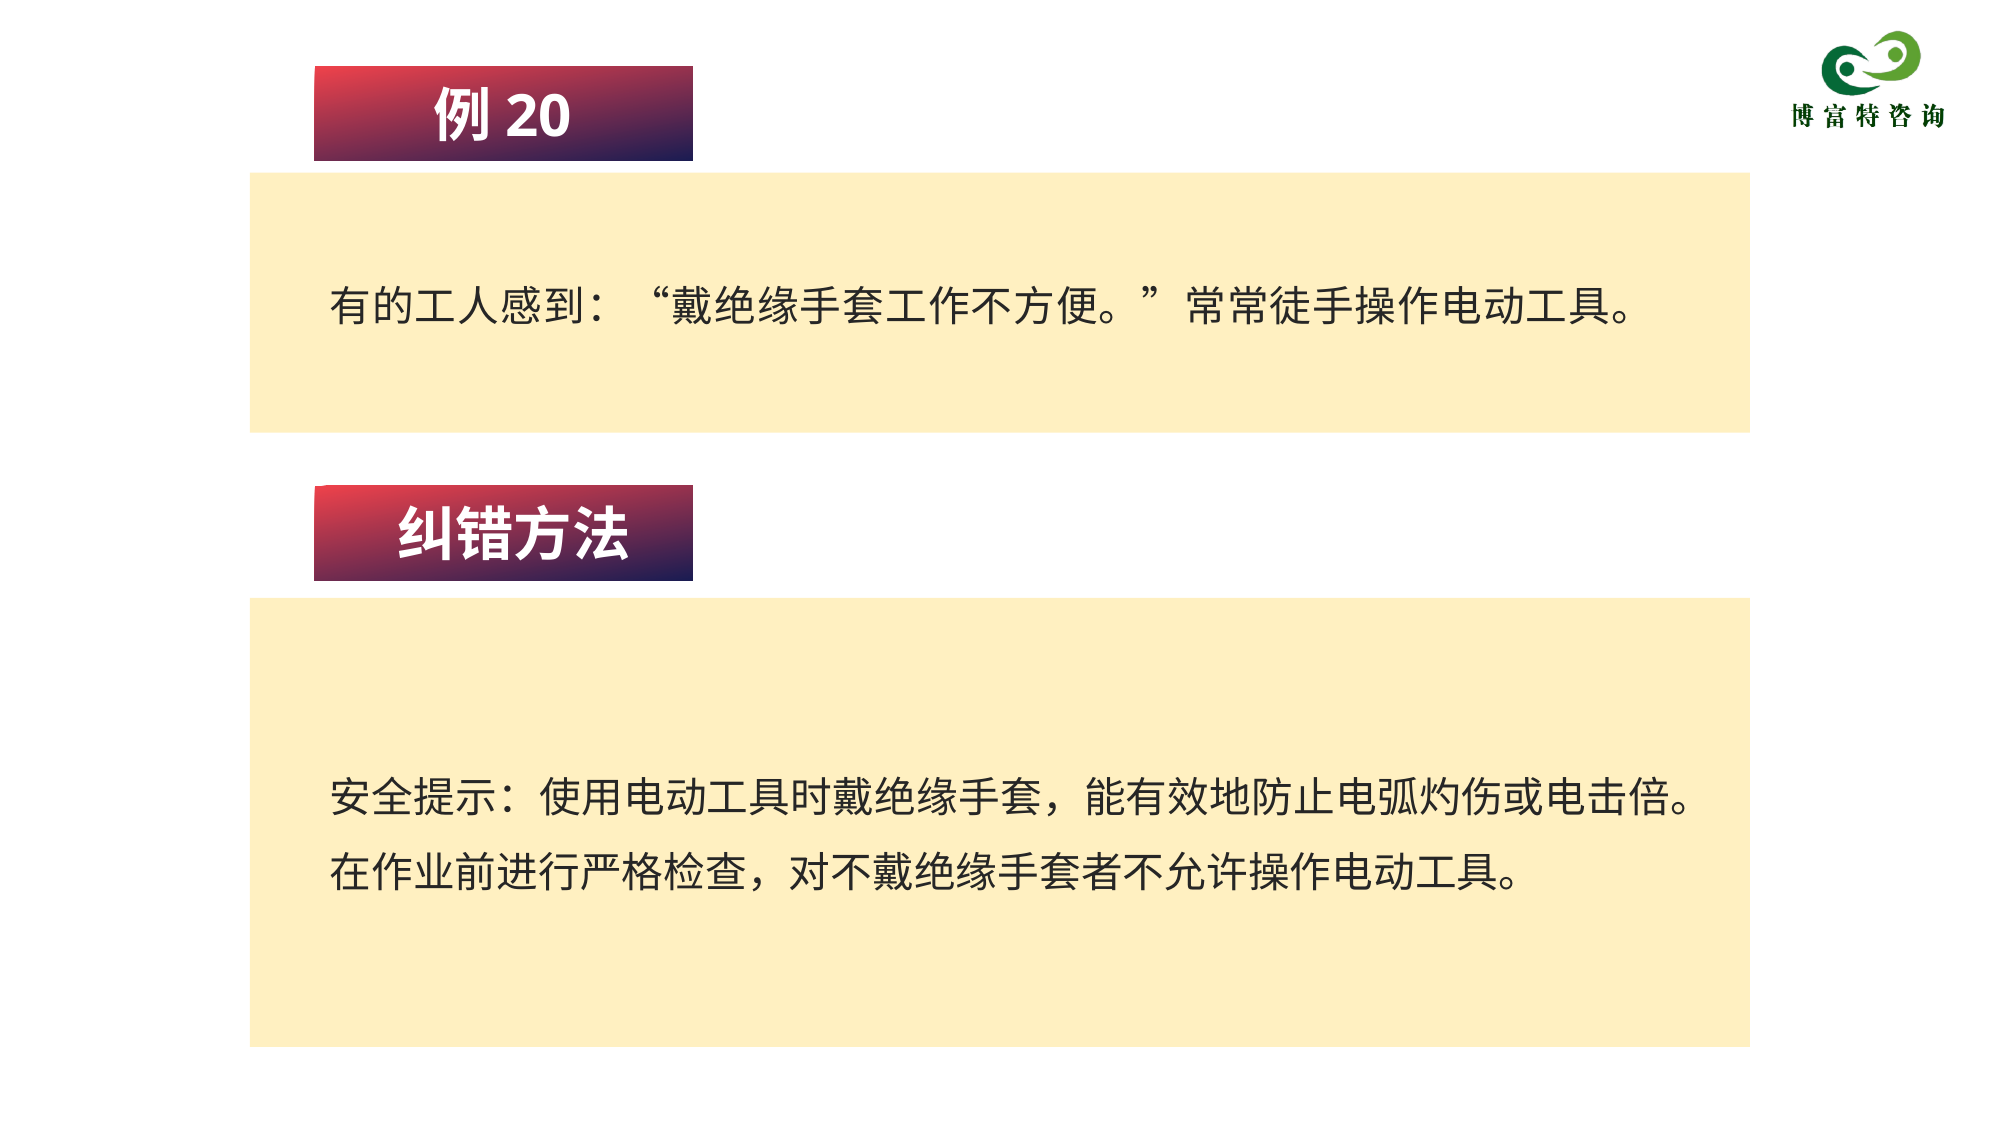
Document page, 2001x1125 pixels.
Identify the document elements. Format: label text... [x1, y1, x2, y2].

text_box 纠错方法 [382, 490, 646, 575]
text_box [249, 597, 1750, 1047]
text_box [314, 65, 694, 162]
text_box 安全提示：使用电动工具时戴绝缘手套，能有效地防止电弧灼伤或电击倍。在作业前进行严格检查，对不戴绝缘手套者不允许操作电动工具。 [314, 738, 1686, 904]
text_box [249, 172, 1750, 433]
picture [1772, 30, 1969, 131]
text_box [314, 485, 694, 581]
text_box 有的工人感到：“戴绝缘手套工作不方便。”常常徒手操作电动工具。 [314, 247, 1626, 337]
text_box 例20 [418, 70, 588, 156]
